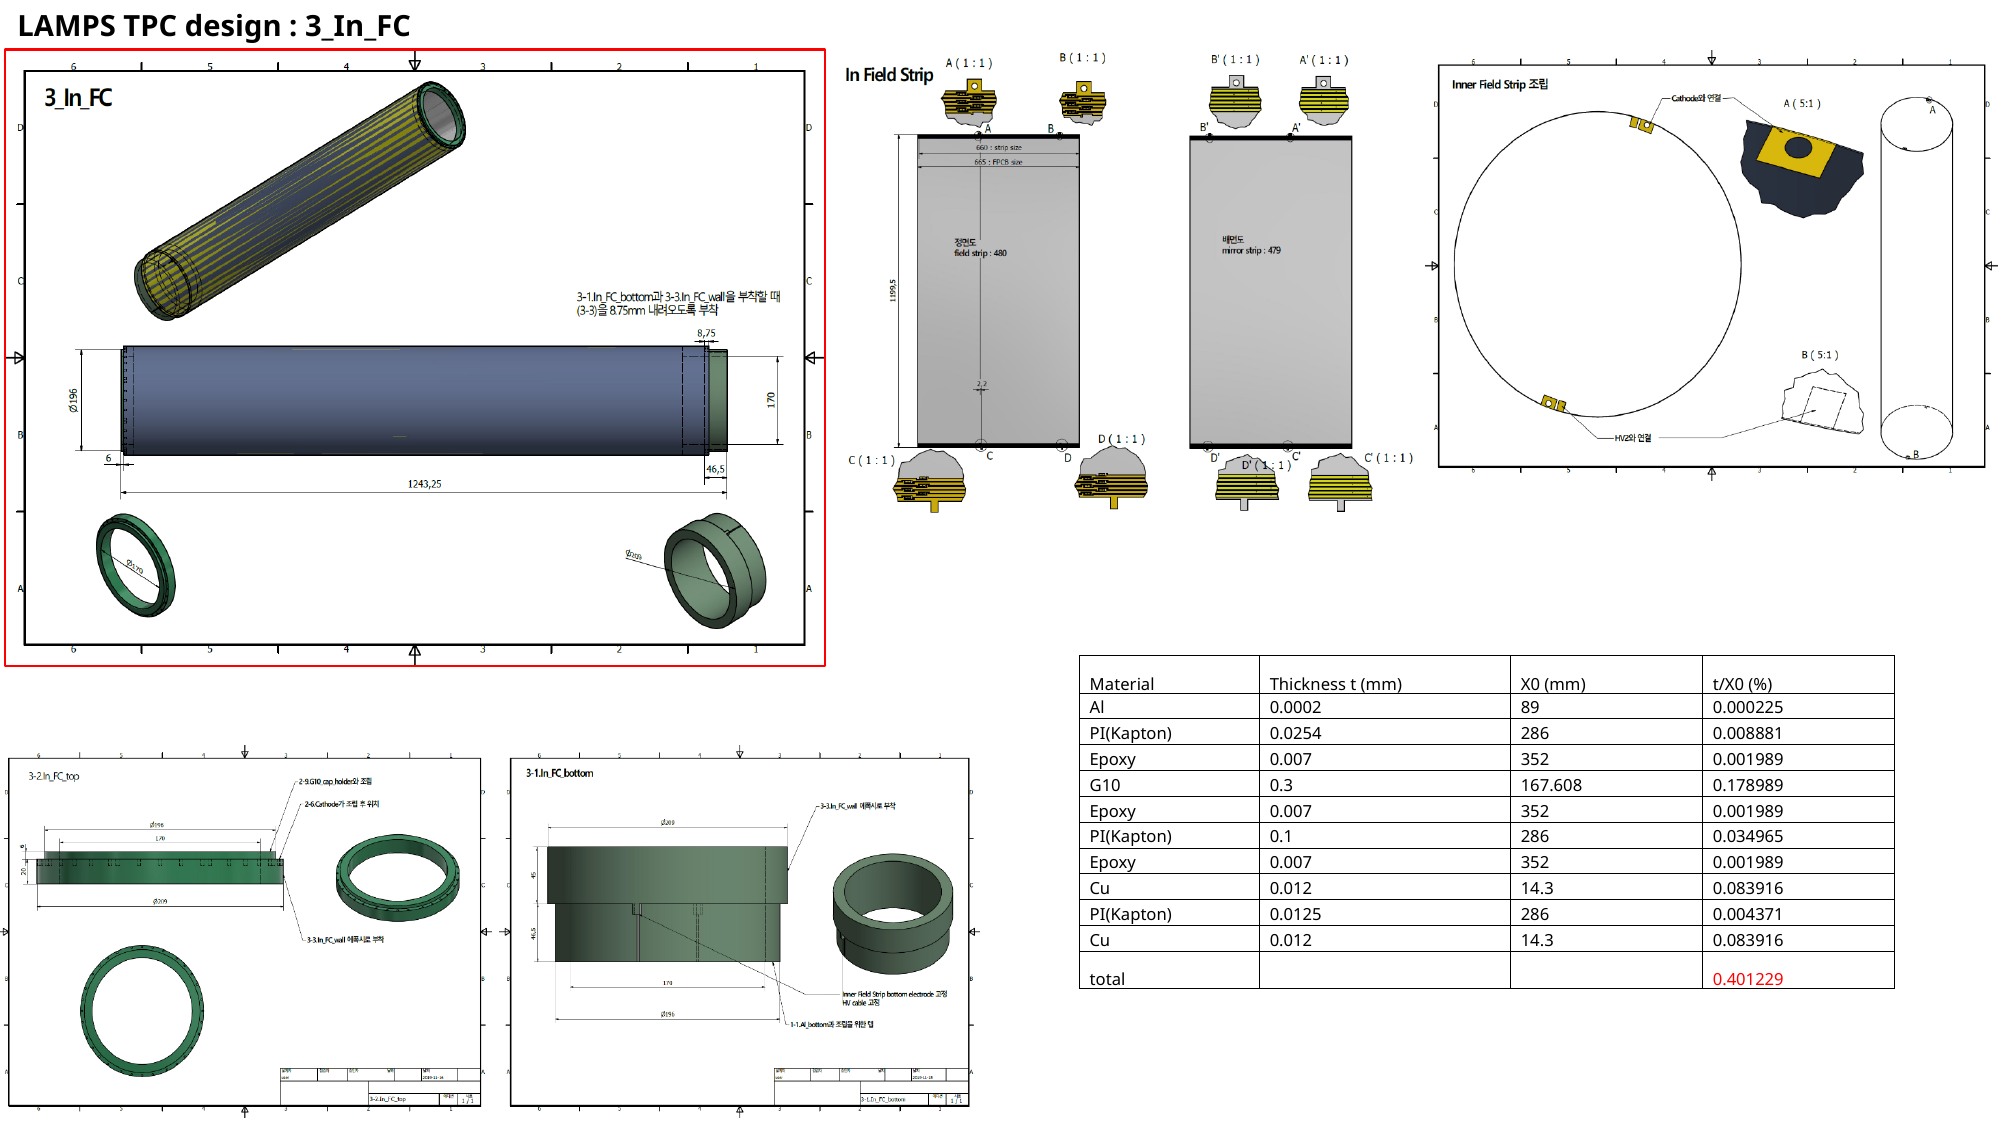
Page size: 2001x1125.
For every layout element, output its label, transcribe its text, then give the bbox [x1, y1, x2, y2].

picture [5, 50, 824, 665]
table_cell 0.401229 [1703, 952, 1894, 988]
table_cell 0.012 [1260, 926, 1510, 951]
table_cell 0.012 [1260, 874, 1510, 899]
table_cell 352 [1511, 849, 1702, 873]
table_cell 286 [1511, 900, 1702, 925]
table_cell 14.3 [1511, 926, 1702, 951]
table_cell 0.007 [1260, 849, 1510, 873]
table_cell 0.1 [1260, 823, 1510, 848]
table_cell 0.083916 [1703, 926, 1894, 951]
table_cell 0.3 [1260, 771, 1510, 796]
table_cell Epoxy [1080, 745, 1259, 770]
table_cell PI(Kapton) [1080, 719, 1259, 744]
table_cell 0.004371 [1703, 900, 1894, 925]
table_cell Cu [1080, 874, 1259, 899]
table_cell total [1080, 952, 1259, 988]
picture [0, 745, 492, 1118]
table_cell 0.001989 [1703, 849, 1894, 873]
table_cell Epoxy [1080, 849, 1259, 873]
table_cell Cu [1080, 926, 1259, 951]
picture [829, 50, 1998, 513]
table_header Material [1080, 656, 1259, 693]
table_cell 0.008881 [1703, 719, 1894, 744]
table_cell 167.608 [1511, 771, 1702, 796]
table_cell 0.001989 [1703, 797, 1894, 822]
table_cell 0.0002 [1260, 694, 1510, 718]
table_cell Epoxy [1080, 797, 1259, 822]
table_cell 0.000225 [1703, 694, 1894, 718]
table_cell 0.034965 [1703, 823, 1894, 848]
table_cell 0.0125 [1260, 900, 1510, 925]
table_cell 0.001989 [1703, 745, 1894, 770]
table_header X0 (mm) [1511, 656, 1702, 693]
table_cell 352 [1511, 745, 1702, 770]
table_cell 89 [1511, 694, 1702, 718]
table_cell [1511, 952, 1702, 988]
table_cell 0.0254 [1260, 719, 1510, 744]
table_cell 352 [1511, 797, 1702, 822]
table_cell PI(Kapton) [1080, 823, 1259, 848]
table_cell PI(Kapton) [1080, 900, 1259, 925]
table_cell 0.007 [1260, 745, 1510, 770]
table_header t/X0 (%) [1703, 656, 1894, 693]
table_cell G10 [1080, 771, 1259, 796]
table_cell 0.007 [1260, 797, 1510, 822]
picture [499, 745, 980, 1118]
table_cell Al [1080, 694, 1259, 718]
table_header Thickness t (mm) [1260, 656, 1510, 693]
text_box LAMPS TPC design : 3_In_FC [2, 0, 427, 50]
table_cell 286 [1511, 719, 1702, 744]
table_cell 0.083916 [1703, 874, 1894, 899]
table_cell 14.3 [1511, 874, 1702, 899]
table_cell 286 [1511, 823, 1702, 848]
table_cell [1260, 952, 1510, 988]
table_cell 0.178989 [1703, 771, 1894, 796]
